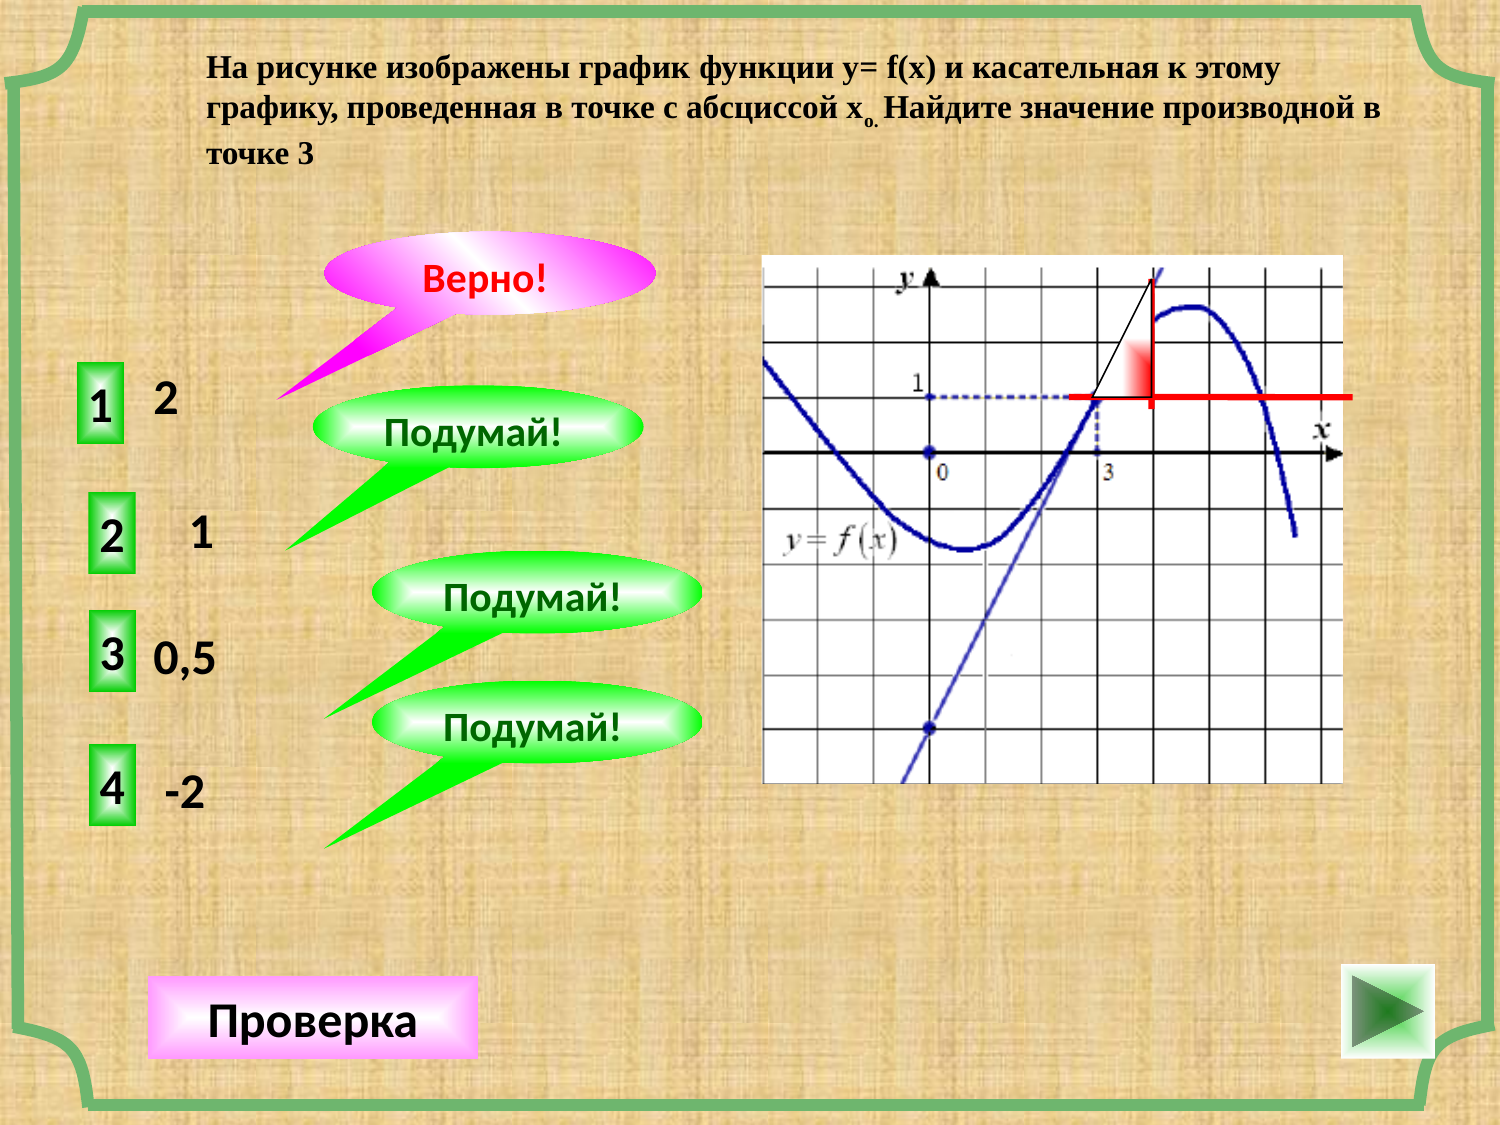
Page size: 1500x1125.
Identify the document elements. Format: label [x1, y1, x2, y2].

picture [0, 0, 1500, 1125]
text_box [4, 6, 1495, 1108]
